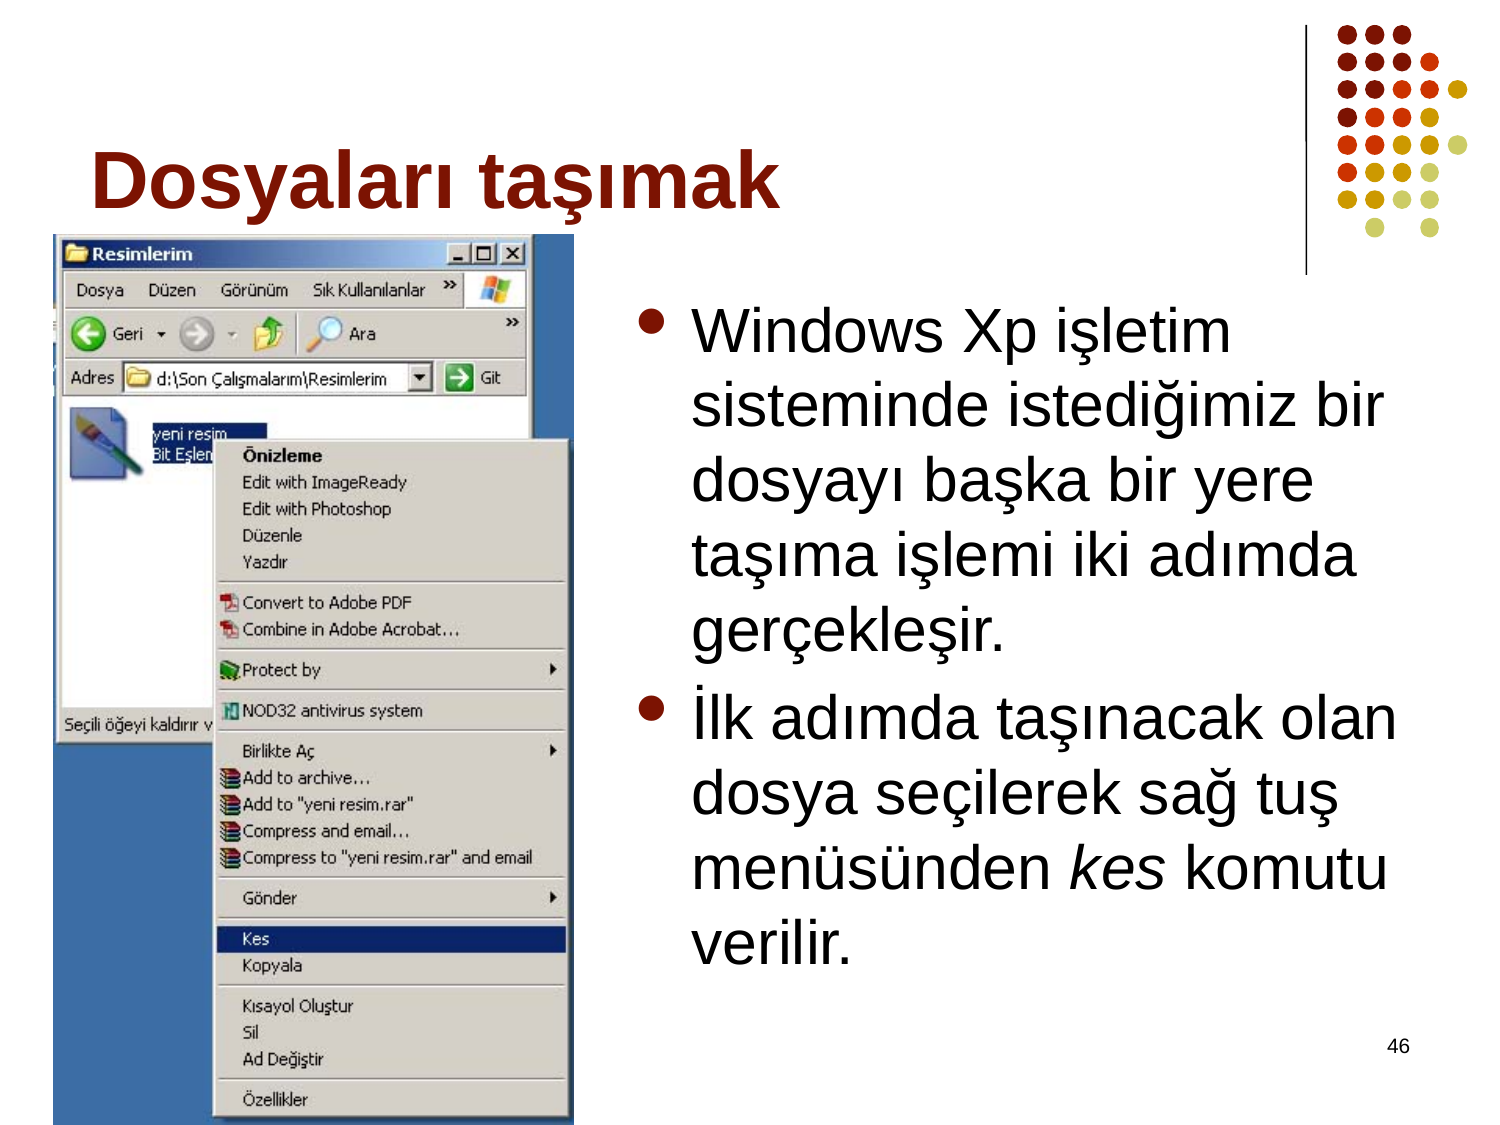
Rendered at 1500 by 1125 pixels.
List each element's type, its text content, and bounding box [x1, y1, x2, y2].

slide_number 46 [1074, 1024, 1426, 1101]
picture [52, 234, 574, 1125]
list Windows Xp işletim sisteminde istediğimiz bir dosyayı başka bir yere taşıma işlemi iki adımda gerçekleşir. İlk adımda taşınacak olan dosya seçilerek sağ tuş menüsünden kes komutu verilir. [620, 282, 1425, 1006]
title Dosyaları taşımak [75, 20, 1313, 233]
